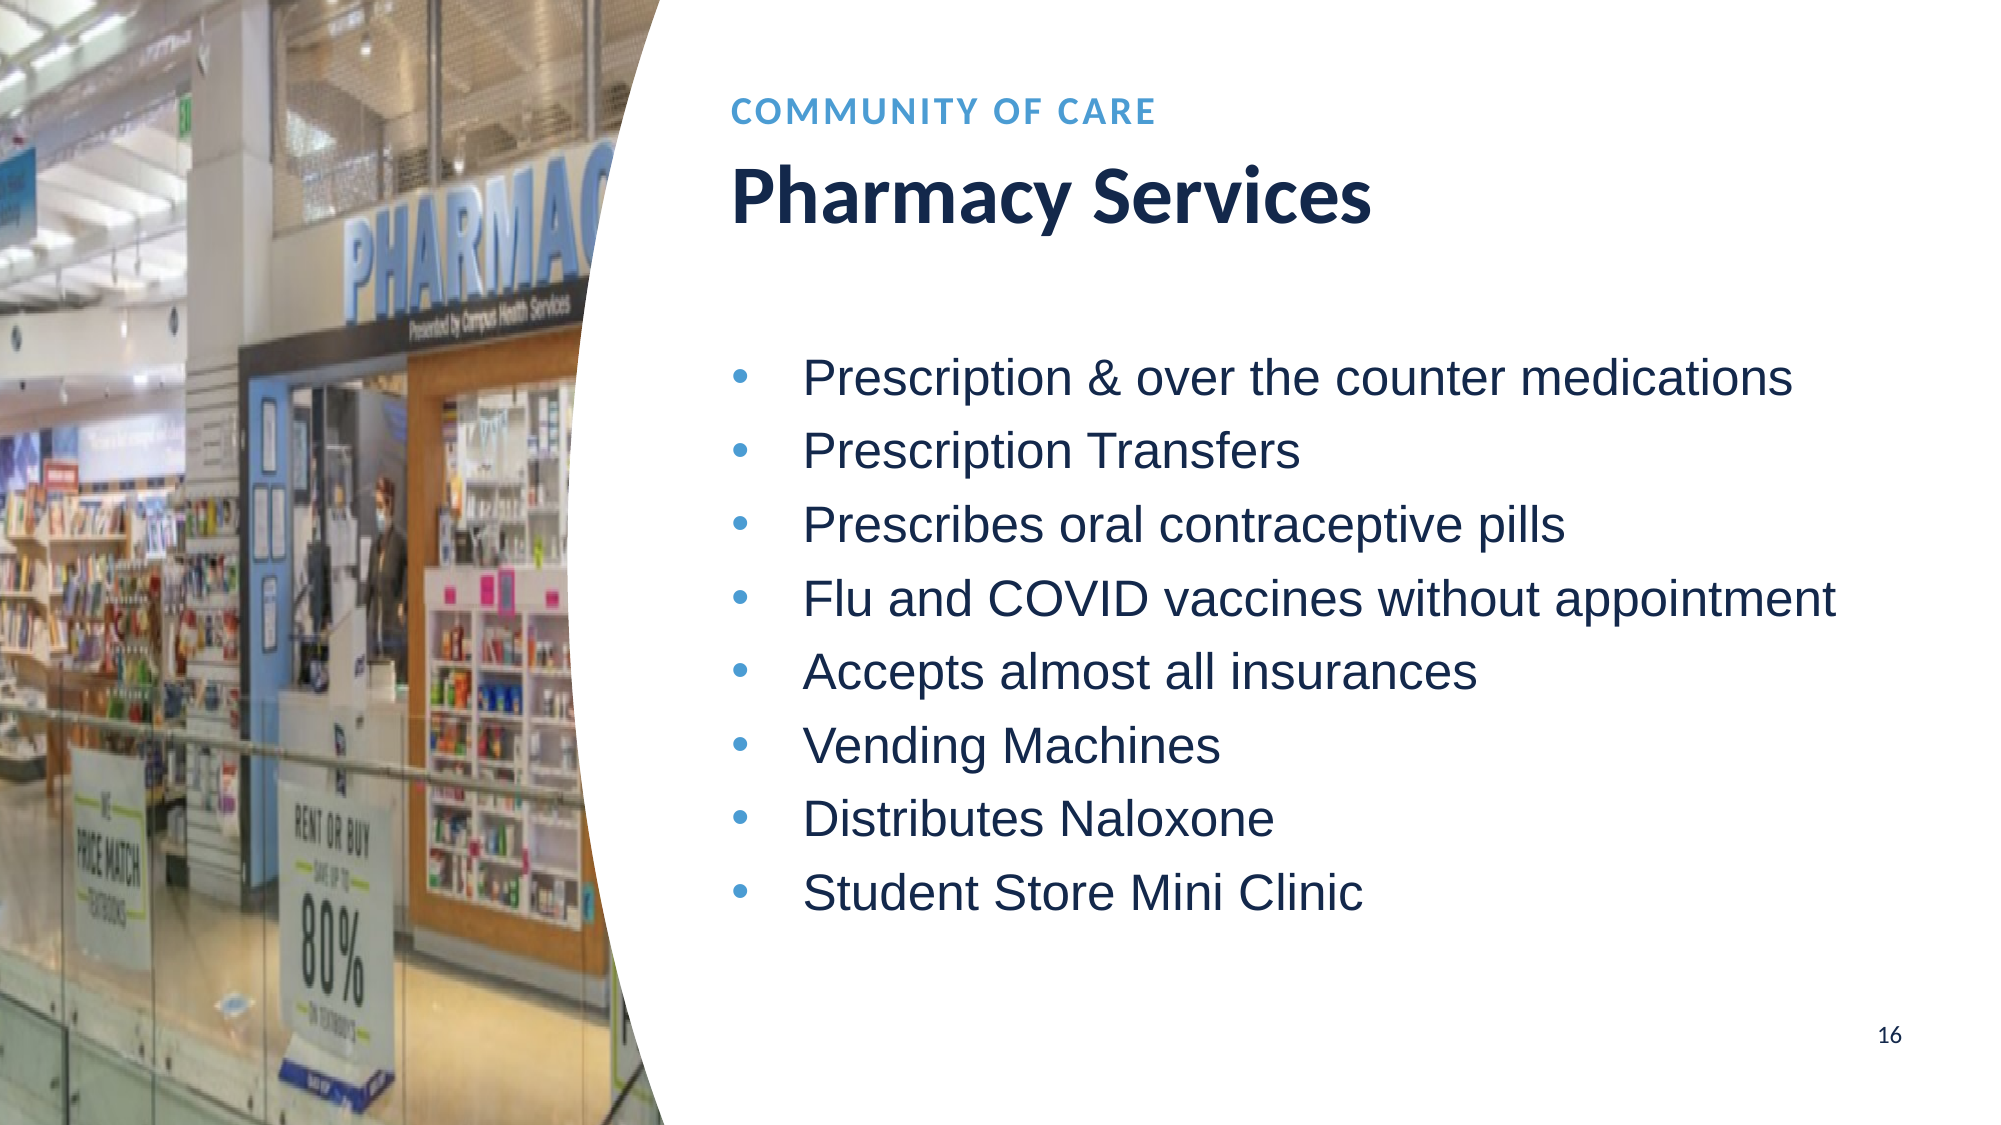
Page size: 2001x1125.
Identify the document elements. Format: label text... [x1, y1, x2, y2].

list COMMUNITY OF CARE [716, 82, 1918, 143]
picture [0, 0, 709, 1125]
list Prescription & over the counter medications Prescription Transfers Prescribes oral contraceptive pills Flu and COVID vaccines without appointment Accepts almost all insurances Vending Machines Distributes Naloxone Student Store Mini Clinic [716, 343, 1917, 942]
slide_number 16 [1473, 1012, 1918, 1054]
title Pharmacy Services [716, 143, 1918, 305]
